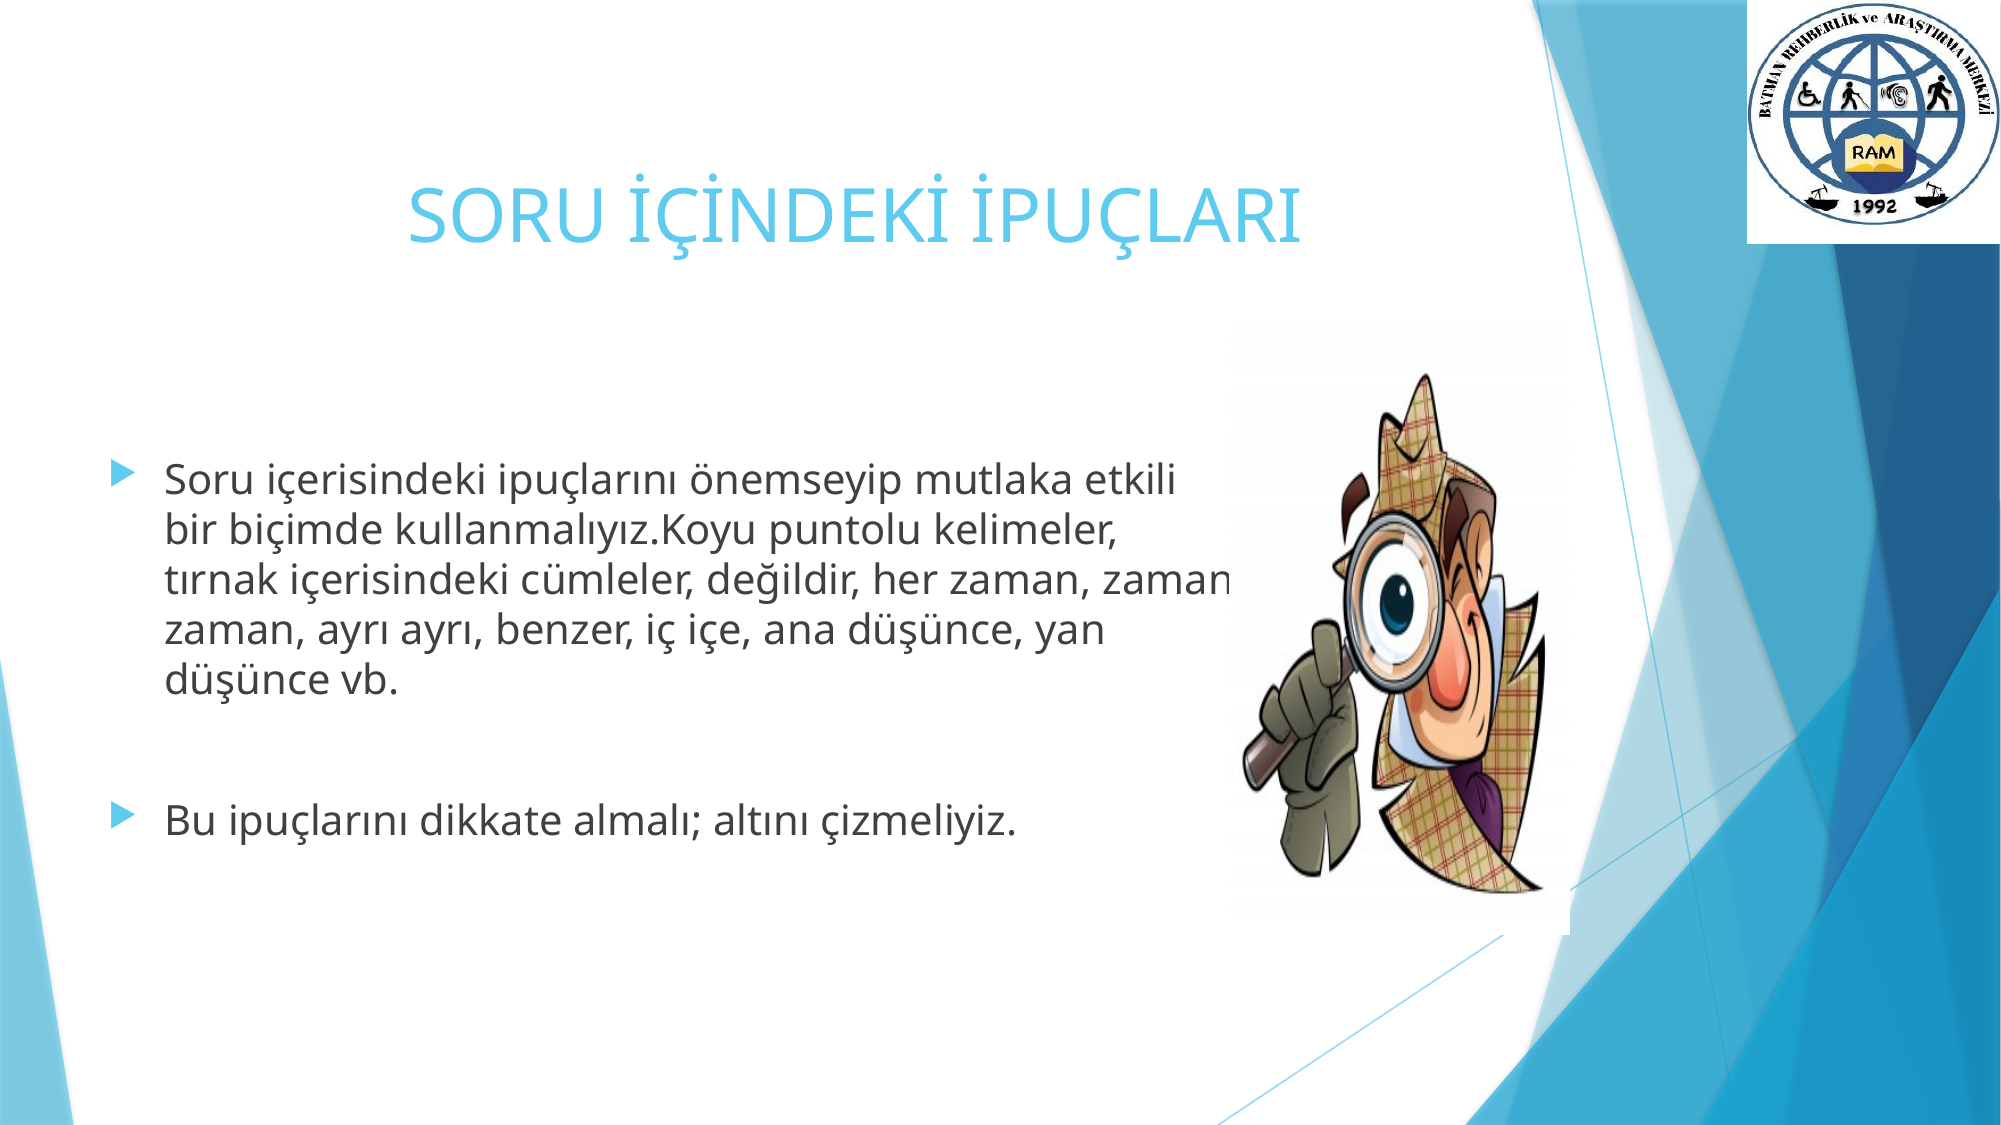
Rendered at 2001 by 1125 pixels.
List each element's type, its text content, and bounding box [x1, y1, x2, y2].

picture [1747, 0, 2000, 244]
picture [1229, 324, 1571, 935]
title SORU İÇİNDEKİ İPUÇLARI [392, 159, 1470, 276]
list Soru içerisindeki ipuçlarını önemseyip mutlaka etkili bir biçimde kullanmalıyız.Koyu puntolu kelimeler, tırnak içerisindeki cümleler, değildir, her zaman, zaman zaman, ayrı ayrı, benzer, iç içe, ana düşünce, yan düşünce vb. Bu ipuçlarını dikkate almalı; altını çizmeliyiz. [93, 444, 1253, 966]
